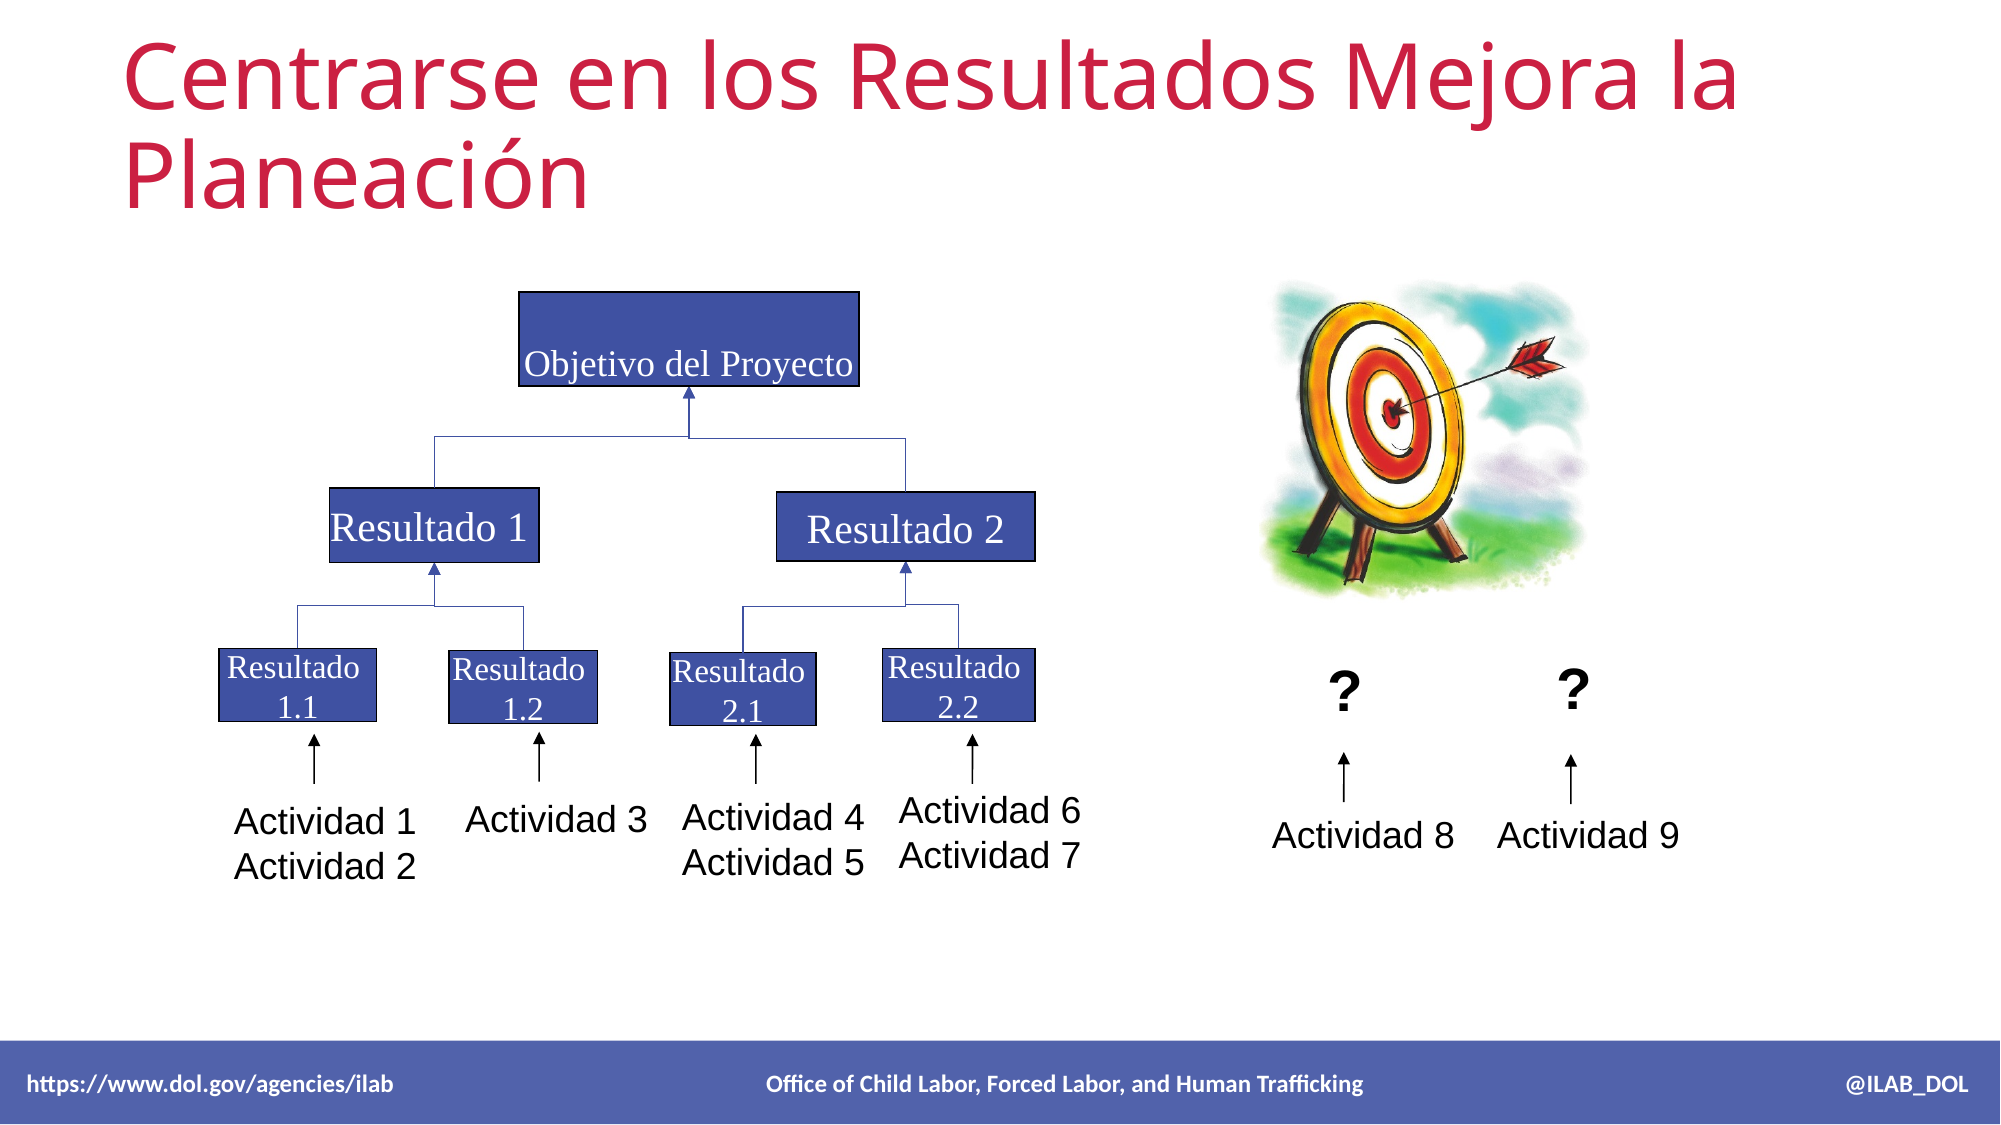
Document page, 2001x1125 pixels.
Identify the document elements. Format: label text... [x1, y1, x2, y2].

text_box Actividad 3 [450, 787, 664, 893]
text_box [434, 561, 523, 651]
text_box Actividad 6 Actividad 7 [883, 779, 1097, 884]
text_box [749, 733, 763, 784]
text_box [510, 309, 613, 565]
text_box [744, 330, 851, 548]
text_box Objetivo del Proyecto [519, 292, 859, 386]
text_box [532, 731, 546, 782]
text_box ? [1312, 646, 1378, 731]
text_box Resultado 1.1 [218, 648, 377, 722]
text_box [888, 578, 976, 632]
text_box Actividad 9 [1482, 803, 1695, 909]
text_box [778, 525, 871, 689]
text_box Actividad 1 Actividad 2 [219, 789, 432, 895]
text_box [966, 733, 979, 784]
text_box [323, 537, 409, 674]
text_box ? [1541, 643, 1607, 729]
text_box [1564, 754, 1578, 805]
text_box Actividad 8 [1257, 803, 1470, 909]
text_box Resultado 2 [851, 491, 1035, 561]
text_box Resultado 1.2 [448, 650, 598, 724]
text_box [307, 733, 321, 784]
text_box Actividad 4 Actividad 5 [667, 785, 880, 891]
text_box [1337, 752, 1351, 803]
title Centrarse en los Resultados Mejora la Planeación [106, 20, 2000, 239]
footer https://www.dol.gov/agencies/ilab Office of Child Labor, Forced Labor, and Human Trafficking @ILAB_DOL [0, 1040, 2000, 1125]
text_box Resultado 2.2 [882, 648, 1035, 722]
text_box Resultado 2.1 [669, 652, 817, 726]
picture [1259, 274, 1590, 605]
text_box Resultado 1 [329, 487, 510, 563]
